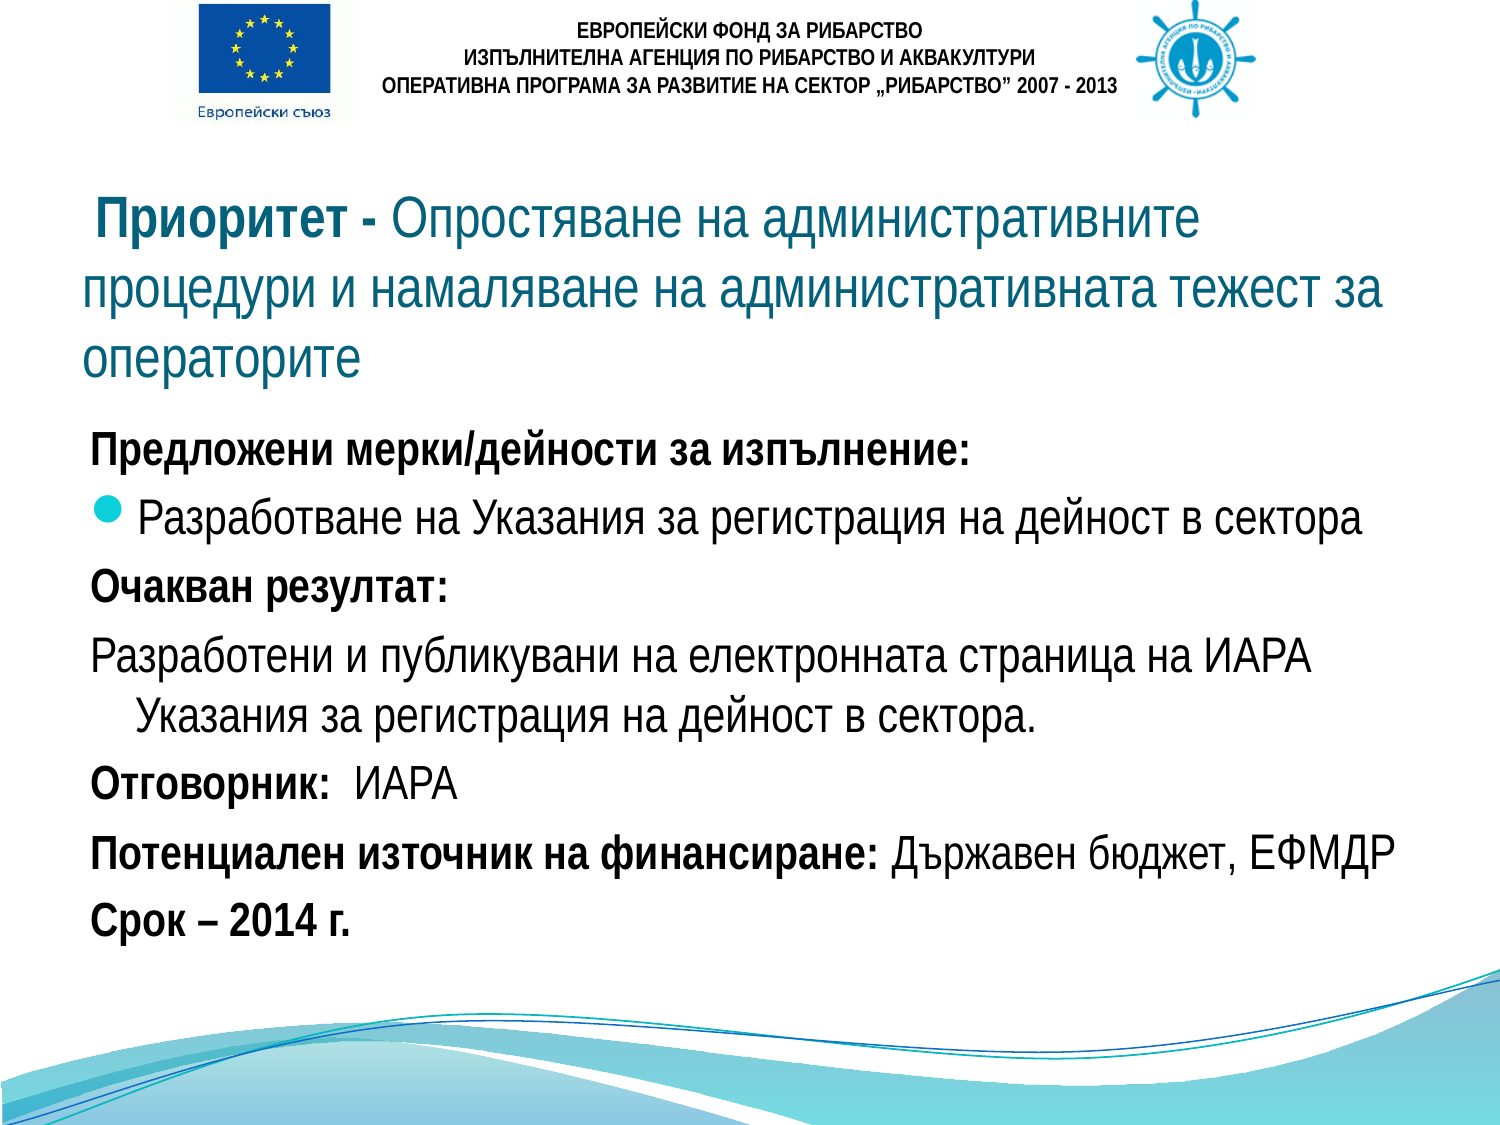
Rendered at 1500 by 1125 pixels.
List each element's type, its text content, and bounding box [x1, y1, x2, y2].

picture [175, 0, 353, 124]
title Приоритет - Опростяване на административните процедури и намаляване на административната тежест за операторите [81, 234, 1433, 469]
picture [1136, 0, 1256, 118]
list Предложени мерки/дейности за изпълнение: Разработване на Указания за регистрация на дейност в сектора Очакван резултат: Разработени и публикувани на електронната страница на ИАРА Указания за регистрация на дейност в сектора. Отговорник: ИАРА Потенциален източник на финансиране: Държавен бюджет, ЕФМДР Срок – 2014 г. [74, 409, 1426, 1079]
